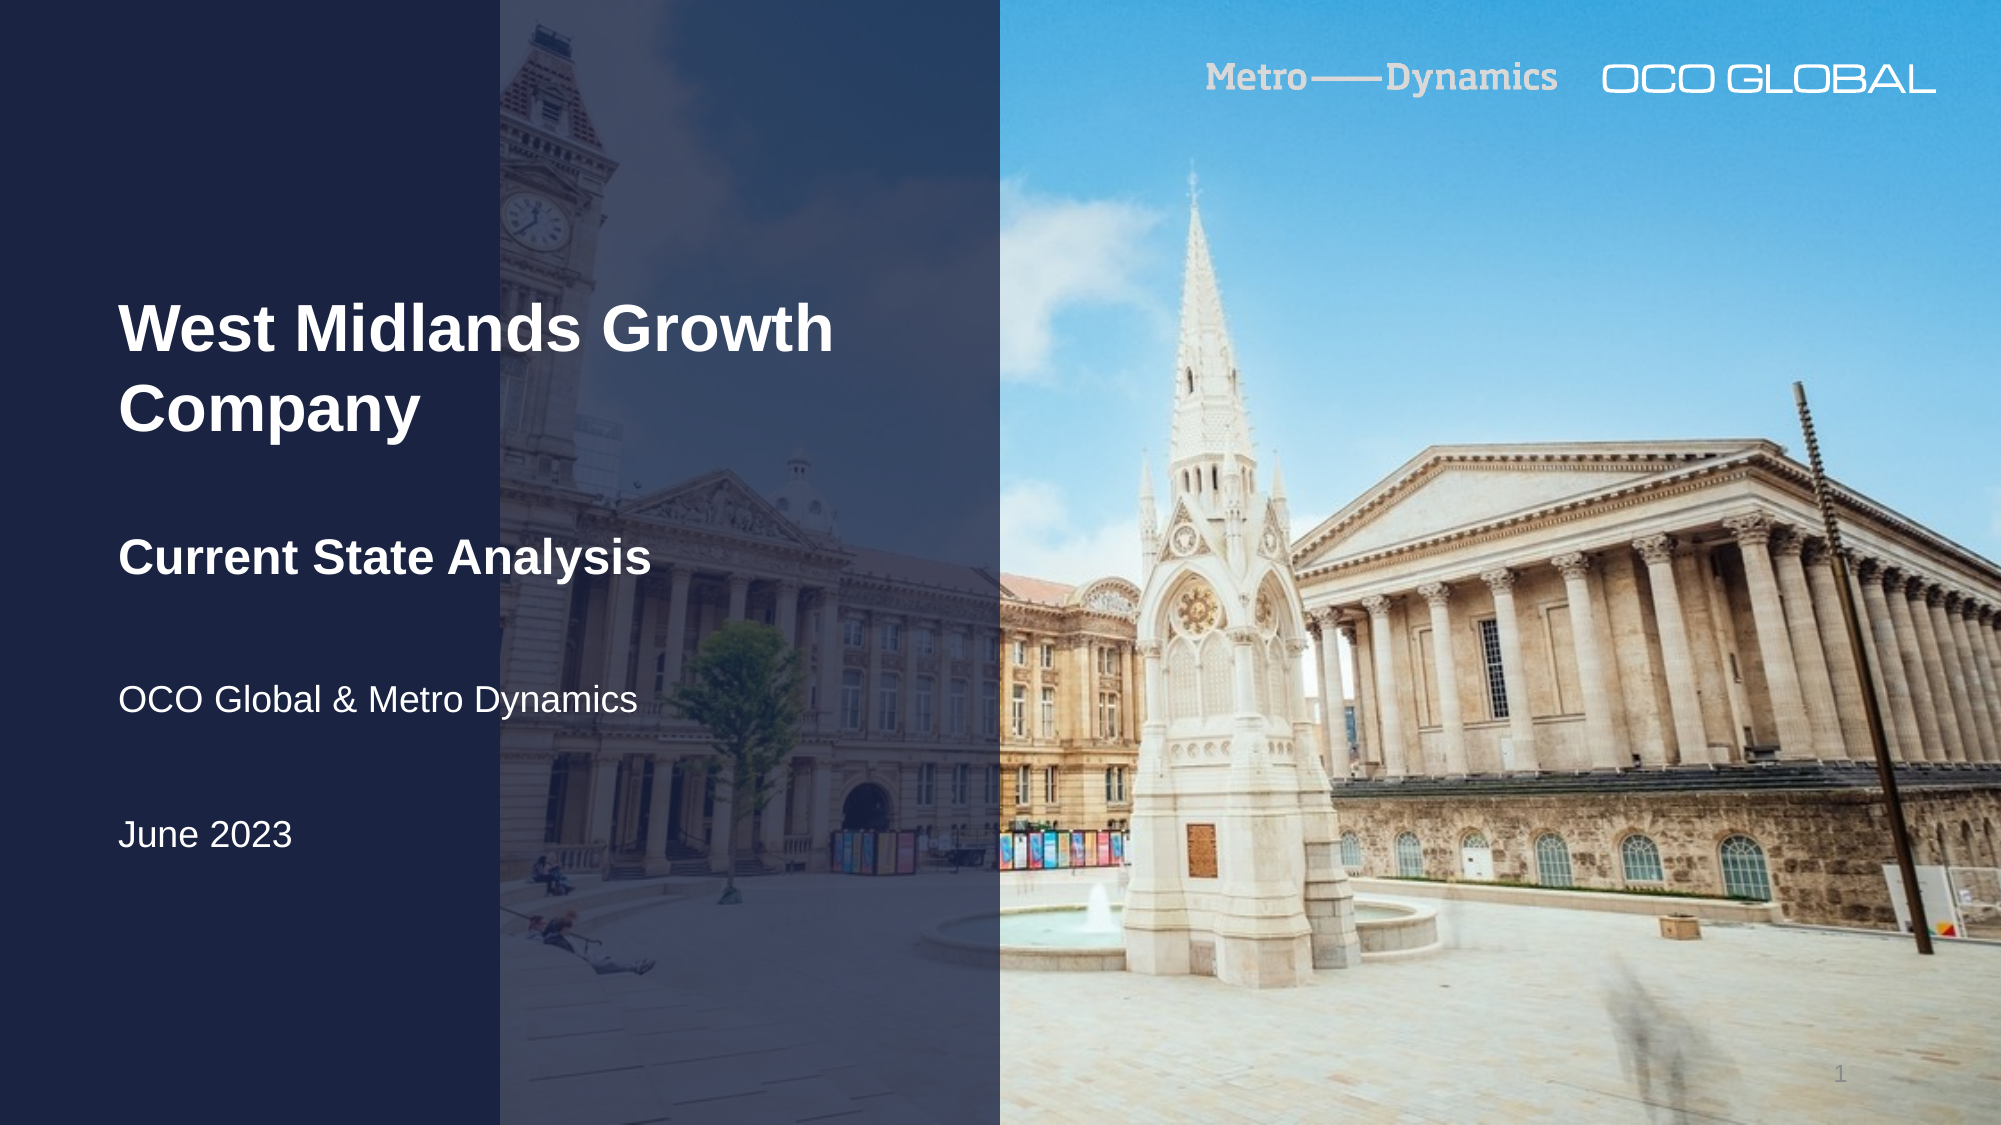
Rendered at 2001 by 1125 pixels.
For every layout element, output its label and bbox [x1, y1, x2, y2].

picture [0, 0, 2001, 1125]
text_box [1602, 64, 1936, 93]
